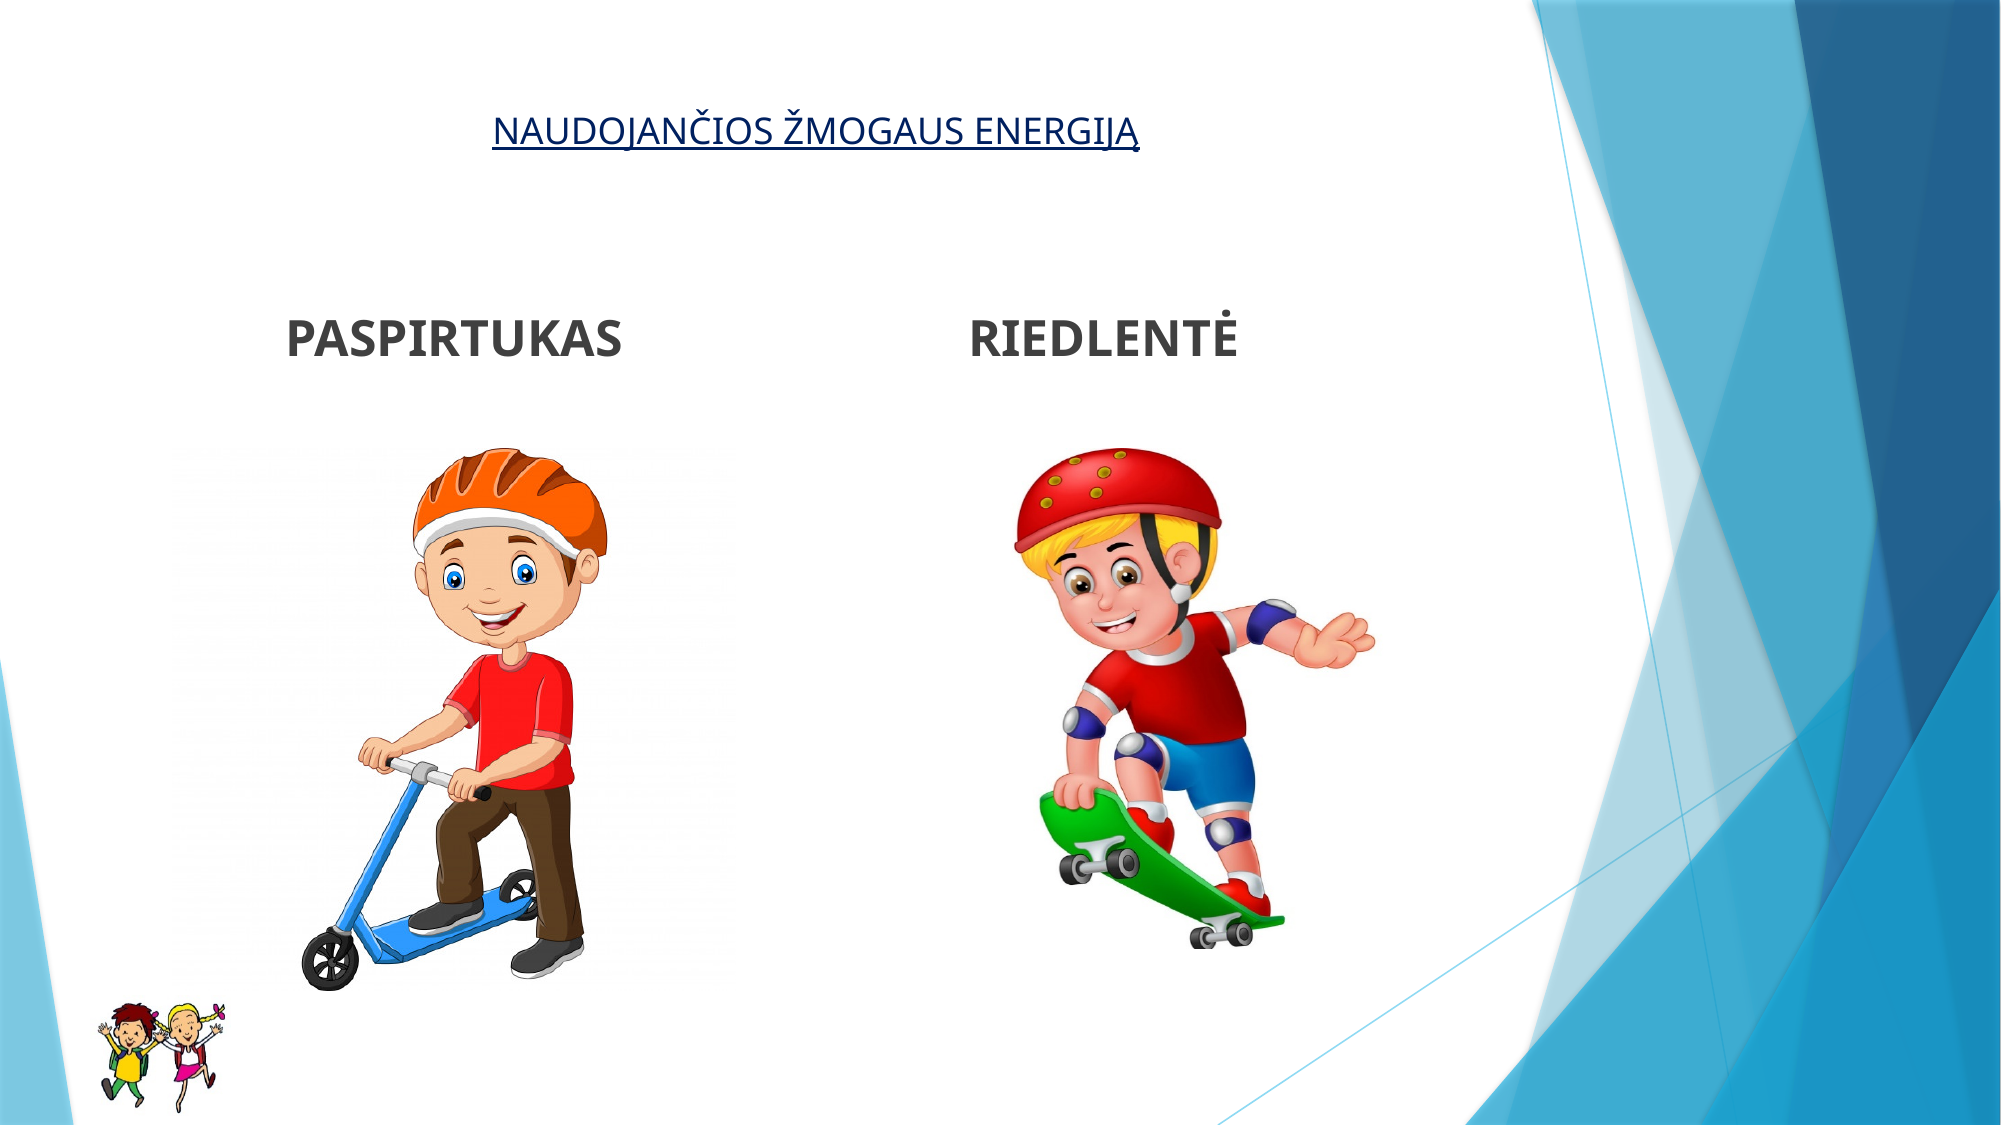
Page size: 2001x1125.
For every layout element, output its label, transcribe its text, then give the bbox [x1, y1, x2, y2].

list PASPIRTUKAS [110, 279, 798, 374]
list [171, 448, 736, 992]
title NAUDOJANČIOS ŽMOGAUS ENERGIJĄ [111, 99, 1522, 204]
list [988, 448, 1398, 950]
picture [89, 995, 232, 1117]
list RIEDLENTĖ [834, 279, 1373, 374]
